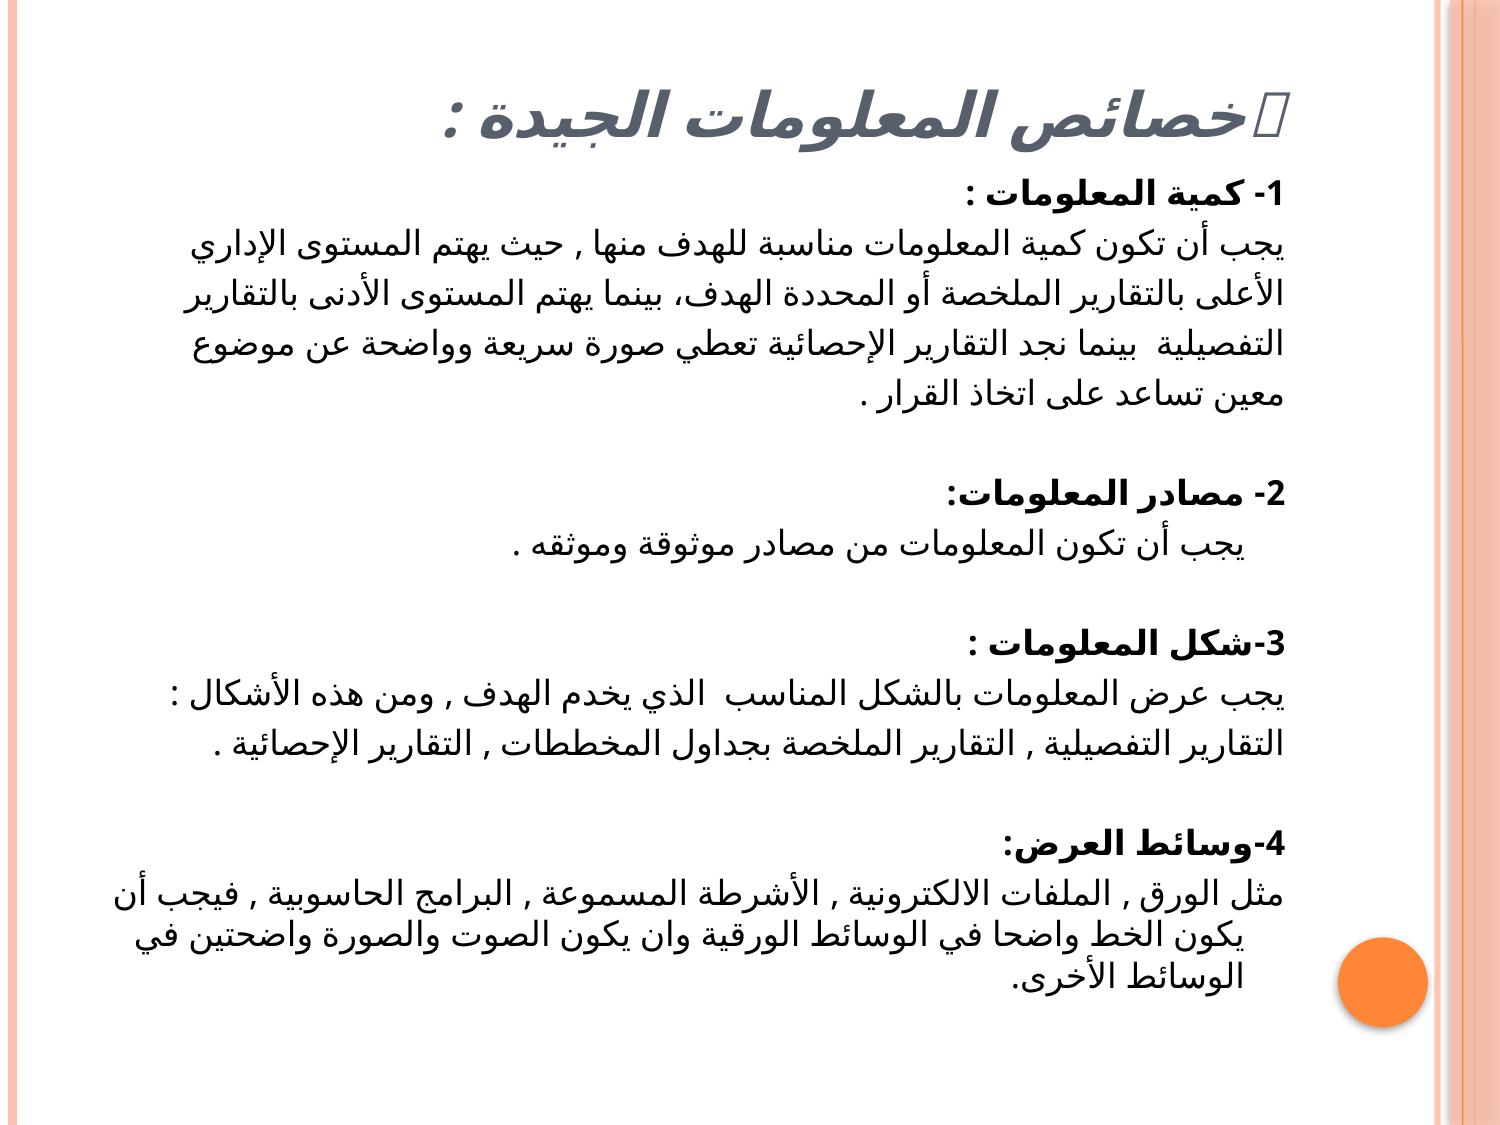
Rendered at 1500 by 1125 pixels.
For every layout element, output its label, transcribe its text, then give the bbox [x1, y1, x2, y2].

list 1- كمية المعلومات : يجب أن تكون كمية المعلومات مناسبة للهدف منها , حيث يهتم المستوى الإداري الأعلى بالتقارير الملخصة أو المحددة الهدف، بينما يهتم المستوى الأدنى بالتقارير التفصيلية بينما نجد التقارير الإحصائية تعطي صورة سريعة وواضحة عن موضوع معين تساعد على اتخاذ القرار . 2- مصادر المعلومات: يجب أن تكون المعلومات من مصادر موثوقة وموثقه . 3-شكل المعلومات : يجب عرض المعلومات بالشكل المناسب الذي يخدم الهدف , ومن هذه الأشكال : التقارير التفصيلية , التقارير الملخصة بجداول المخططات , التقارير الإحصائية . 4-وسائط العرض: مثل الورق , الملفات الالكترونية , الأشرطة المسموعة , البرامج الحاسوبية , فيجب أن يكون الخط واضحا في الوسائط الورقية وان يكون الصوت والصورة واضحتين في الوسائط الأخرى. [75, 164, 1300, 1062]
title خصائص المعلومات الجيدة : [75, 45, 1300, 164]
